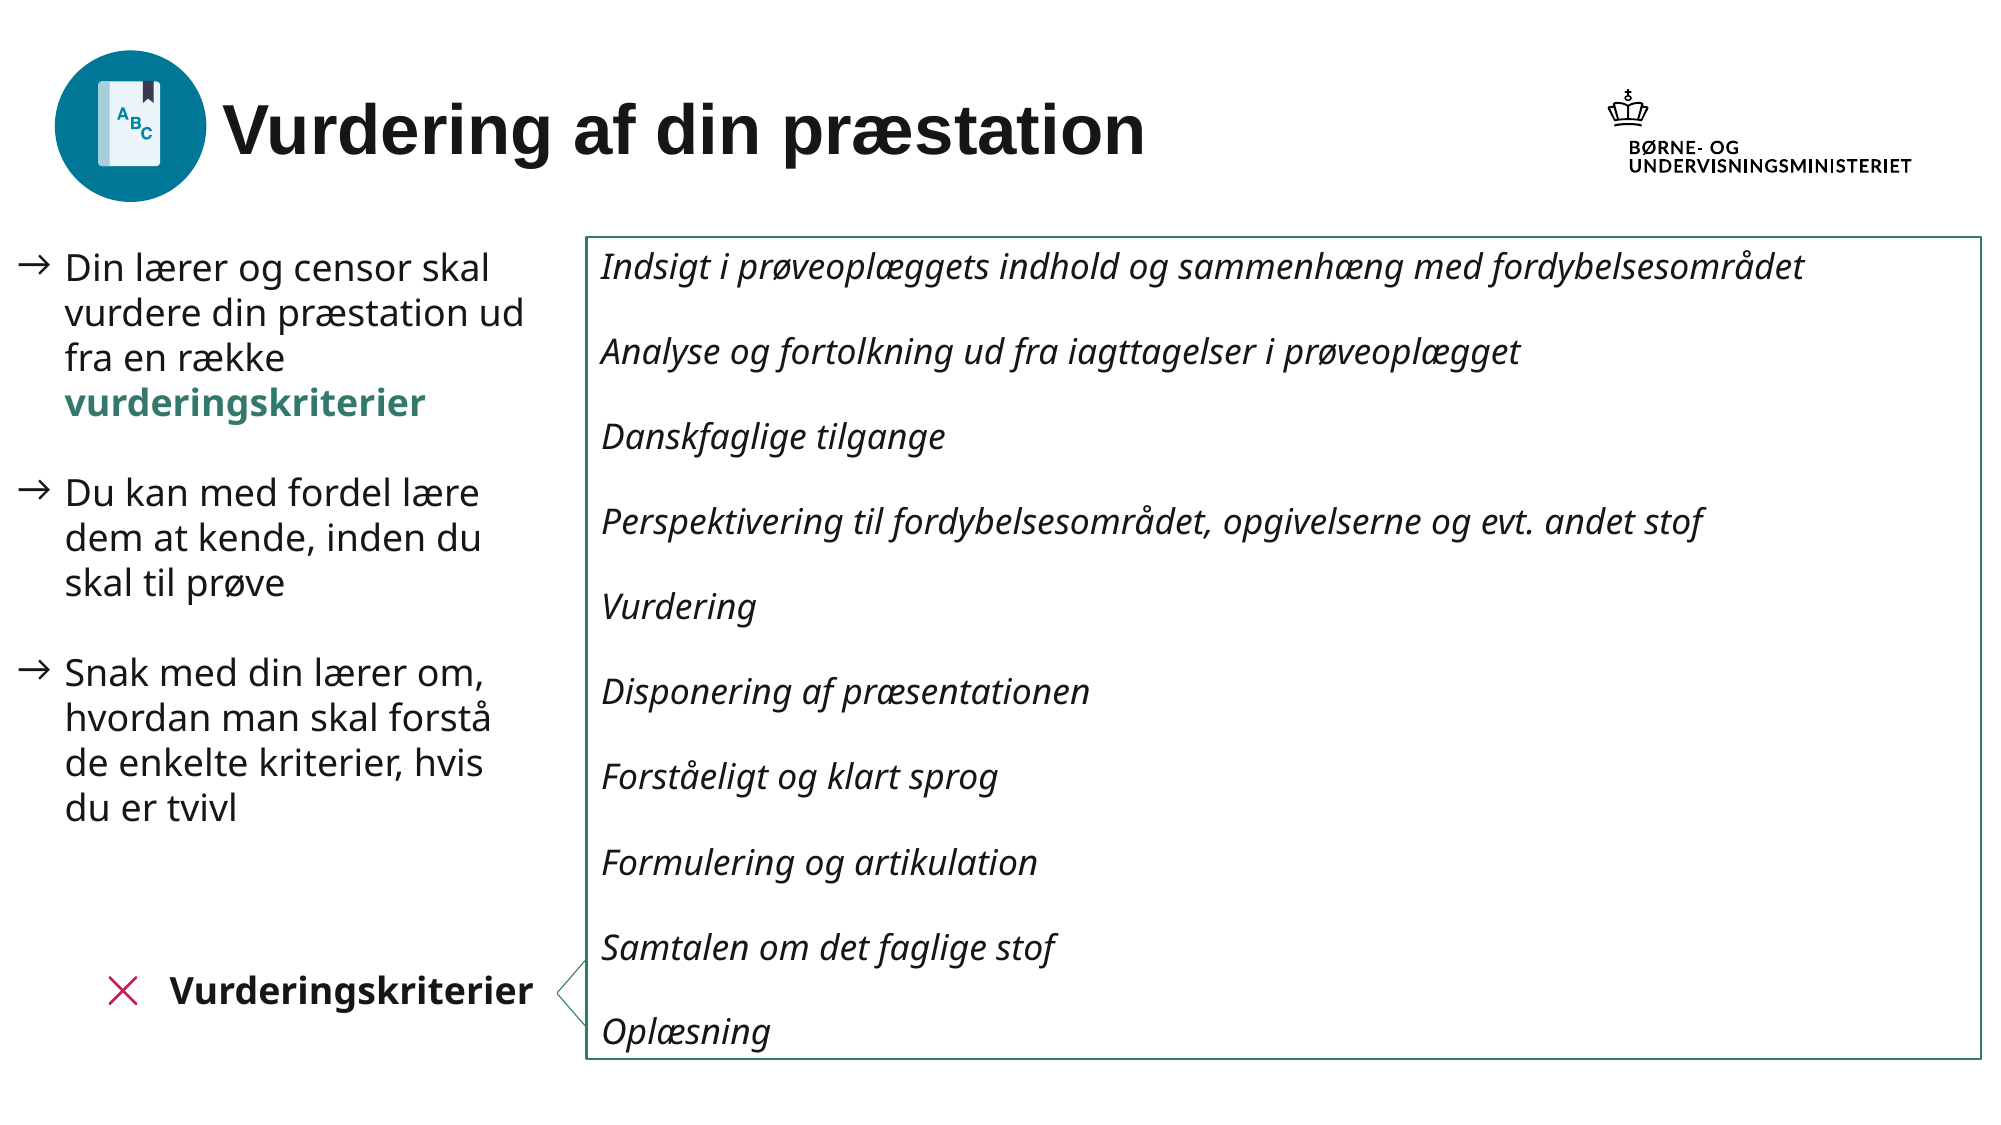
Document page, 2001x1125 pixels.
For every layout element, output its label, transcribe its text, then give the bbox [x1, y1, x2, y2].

picture [99, 82, 160, 166]
text_box [91, 201, 992, 834]
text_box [557, 993, 586, 1027]
text_box Vurderingskriterier [154, 959, 550, 1020]
picture [143, 50, 207, 116]
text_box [557, 959, 586, 993]
text_box Din lærer og censor skal vurdere din præstation ud fra en række vurderingskriterier Du kan med fordel lære dem at kende, inden du skal til prøve Snak med din lærer om, hvordan man skal forstå de enkelte kriterier, hvis du er tvivl [2, 236, 545, 1017]
picture [54, 50, 118, 118]
text_box [108, 976, 138, 1005]
text_box Vurdering af din præstation [222, 98, 1804, 154]
picture [54, 135, 116, 202]
picture [145, 136, 207, 202]
text_box Indsigt i prøveoplæggets indhold og sammenhæng med fordybelsesområdet Analyse og fortolkning ud fra iagttagelser i prøveoplægget Danskfaglige tilgange Perspektivering til fordybelsesområdet, opgivelserne og evt. andet stof Vurdering Disponering af præsentationen Forståeligt og klart sprog Formulering og artikulation Samtalen om det faglige stof Oplæsning [586, 236, 1981, 1060]
